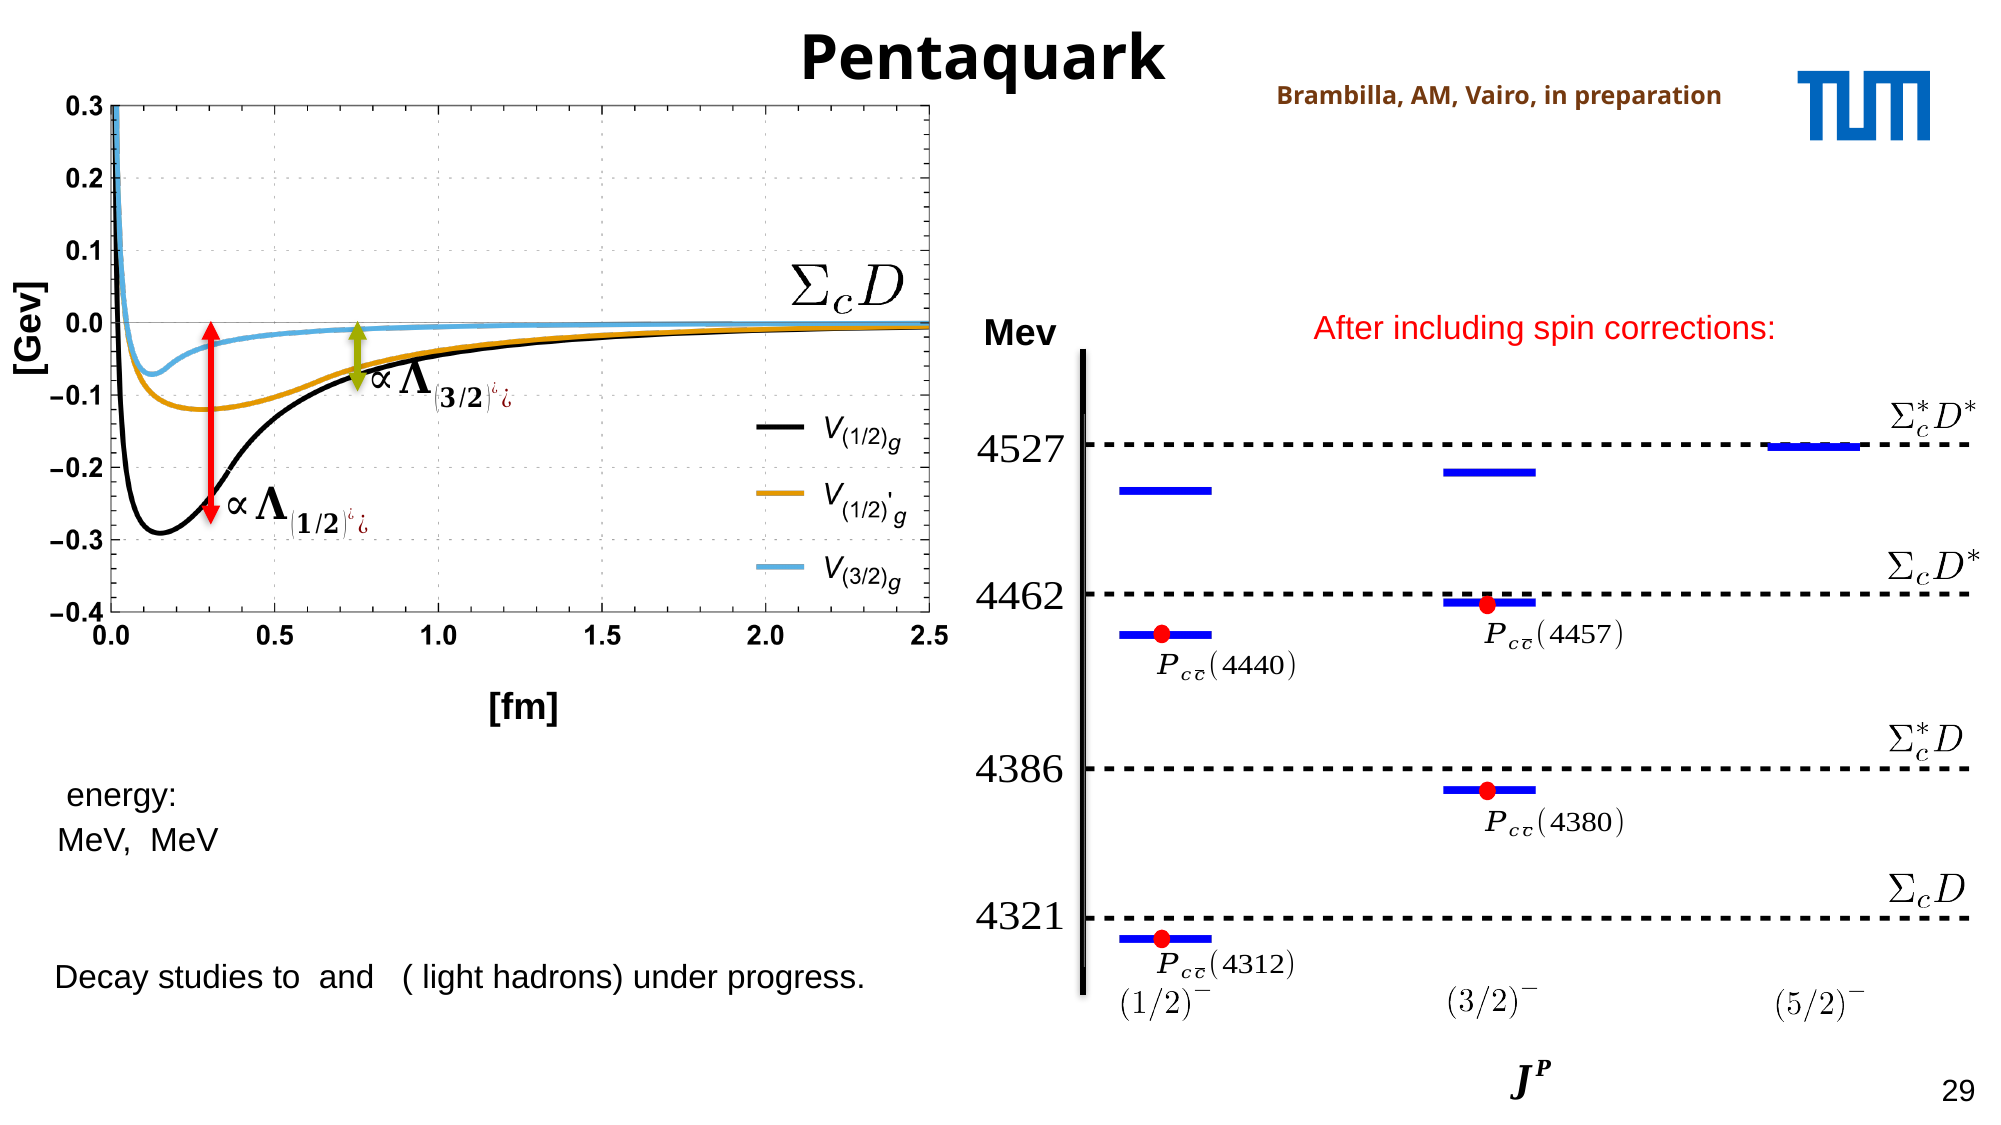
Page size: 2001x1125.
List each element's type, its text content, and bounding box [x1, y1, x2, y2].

picture [1775, 989, 1866, 1022]
text_box Mev [983, 308, 1057, 354]
slide_number 29 [1525, 1059, 1976, 1120]
picture [1448, 986, 1539, 1020]
text_box Pentaquark [784, 9, 1182, 100]
picture [49, 90, 953, 653]
text_box Brambilla, AM, Vairo, in preparation [1261, 57, 1951, 117]
picture [1082, 400, 1980, 970]
text_box After including spin corrections: [1299, 298, 1792, 354]
picture [1121, 988, 1212, 1022]
